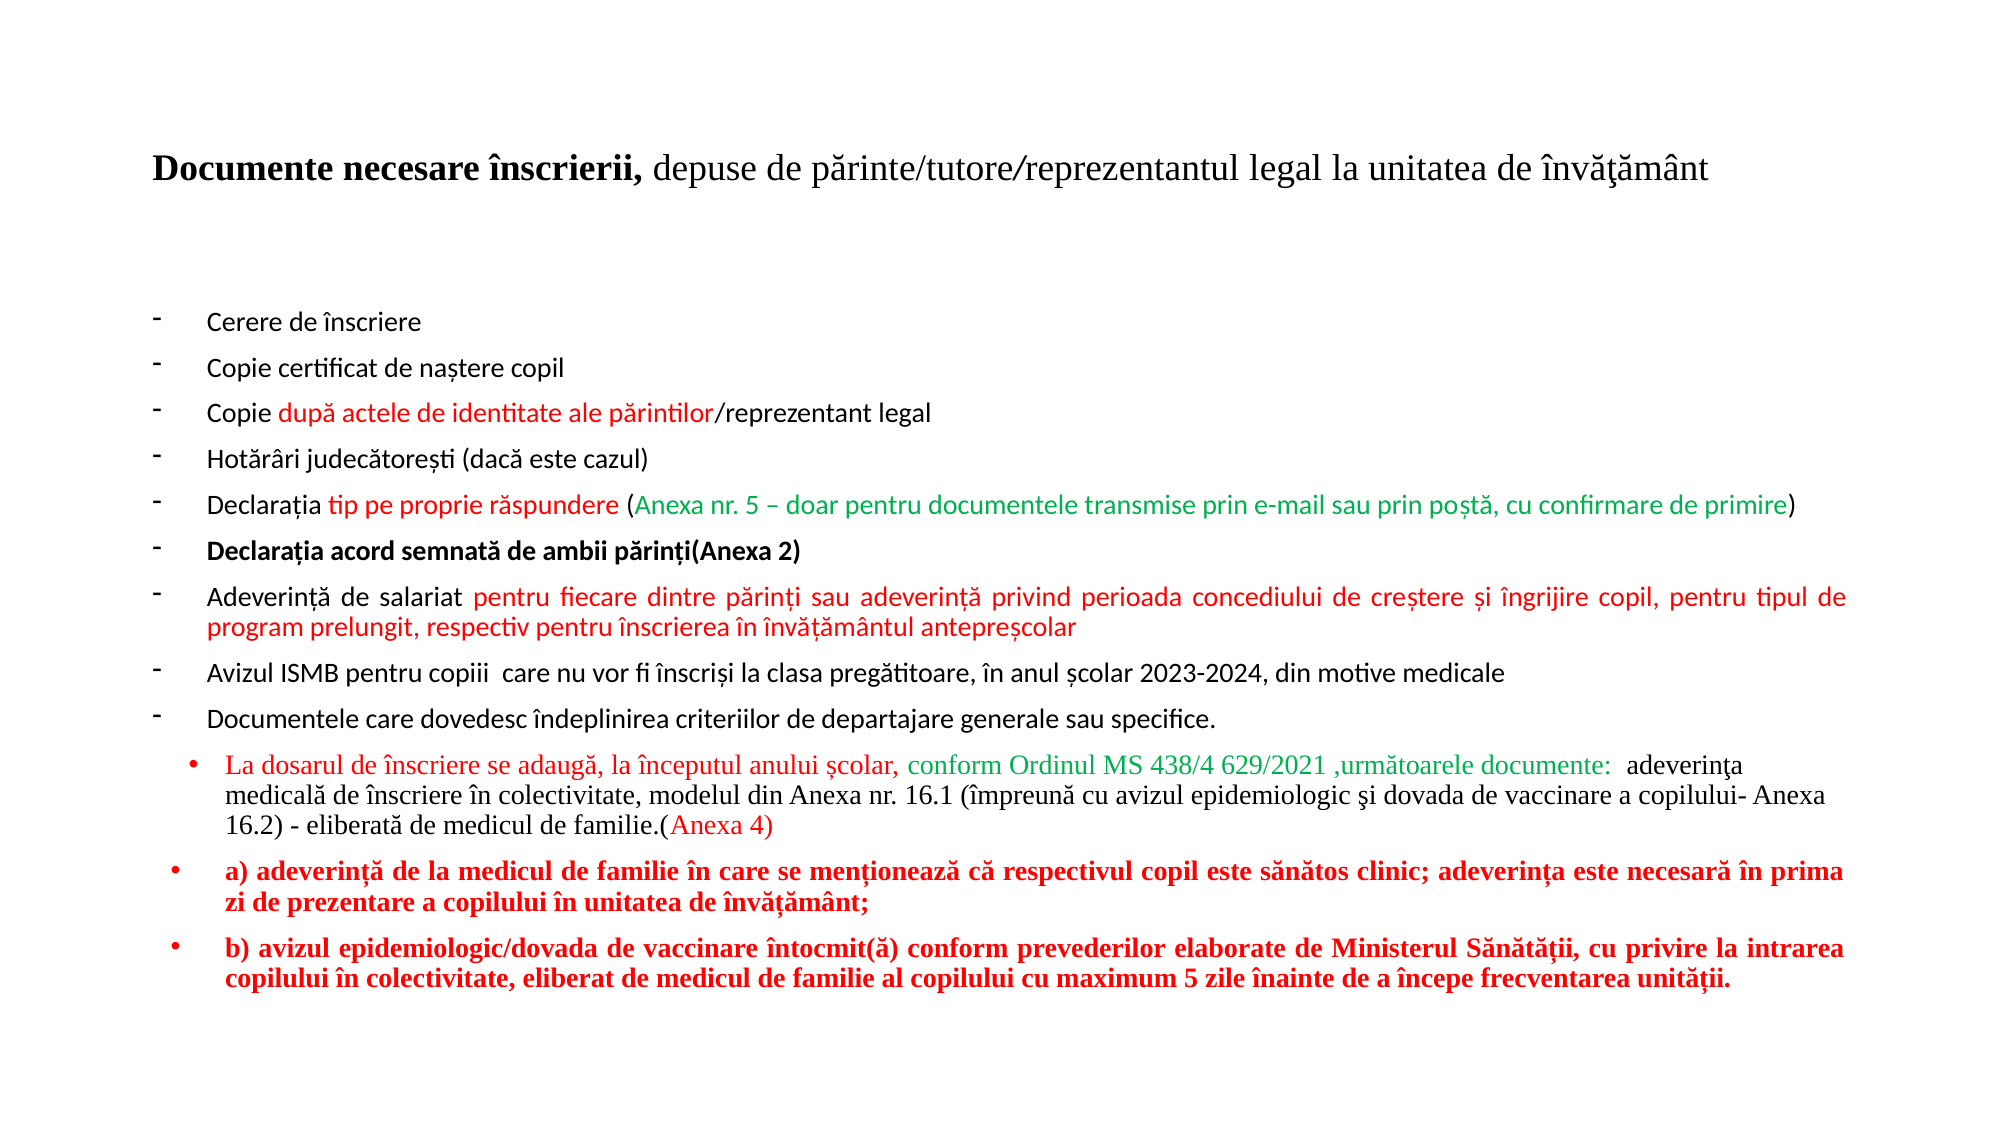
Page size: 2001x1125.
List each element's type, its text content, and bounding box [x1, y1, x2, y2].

title Documente necesare înscrierii, depuse de părinte/tutore/reprezentantul legal la unitatea de învăţământ [137, 59, 1863, 278]
list Cerere de înscriere Copie certificat de naştere copil Copie după actele de identitate ale părintilor/reprezentant legal Hotărâri judecătorești (dacă este cazul) Declarația tip pe proprie răspundere (Anexa nr. 5 – doar pentru documentele transmise prin e-mail sau prin poștă, cu confirmare de primire) Declarația acord semnată de ambii părinți(Anexa 2) Adeverință de salariat pentru fiecare dintre părinți sau adeverință privind perioada concediului de creștere și îngrijire copil, pentru tipul de program prelungit, respectiv pentru înscrierea în învățământul antepreșcolar Avizul ISMB pentru copiii care nu vor fi înscriși la clasa pregătitoare, în anul școlar 2023-2024, din motive medicale Documentele care dovedesc îndeplinirea criteriilor de departajare generale sau specifice. La dosarul de înscriere se adaugă, la începutul anului școlar, conform Ordinul MS 438/4 629/2021 ,următoarele documente: adeverinţa medicală de înscriere în colectivitate, modelul din Anexa nr. 16.1 (împreună cu avizul epidemiologic şi dovada de vaccinare a copilului- Anexa 16.2) - eliberată de medicul de familie.(Anexa 4) a) adeverință de la medicul de familie în care se menționează că respectivul copil este sănătos clinic; adeverința este necesară în prima zi de prezentare a copilului în unitatea de învățământ; b) avizul epidemiologic/dovada de vaccinare întocmit(ă) conform prevederilor elaborate de Ministerul Sănătății, cu privire la intrarea copilului în colectivitate, eliberat de medicul de familie al copilului cu maximum 5 zile înainte de a începe frecventarea unității. [137, 299, 1863, 1014]
